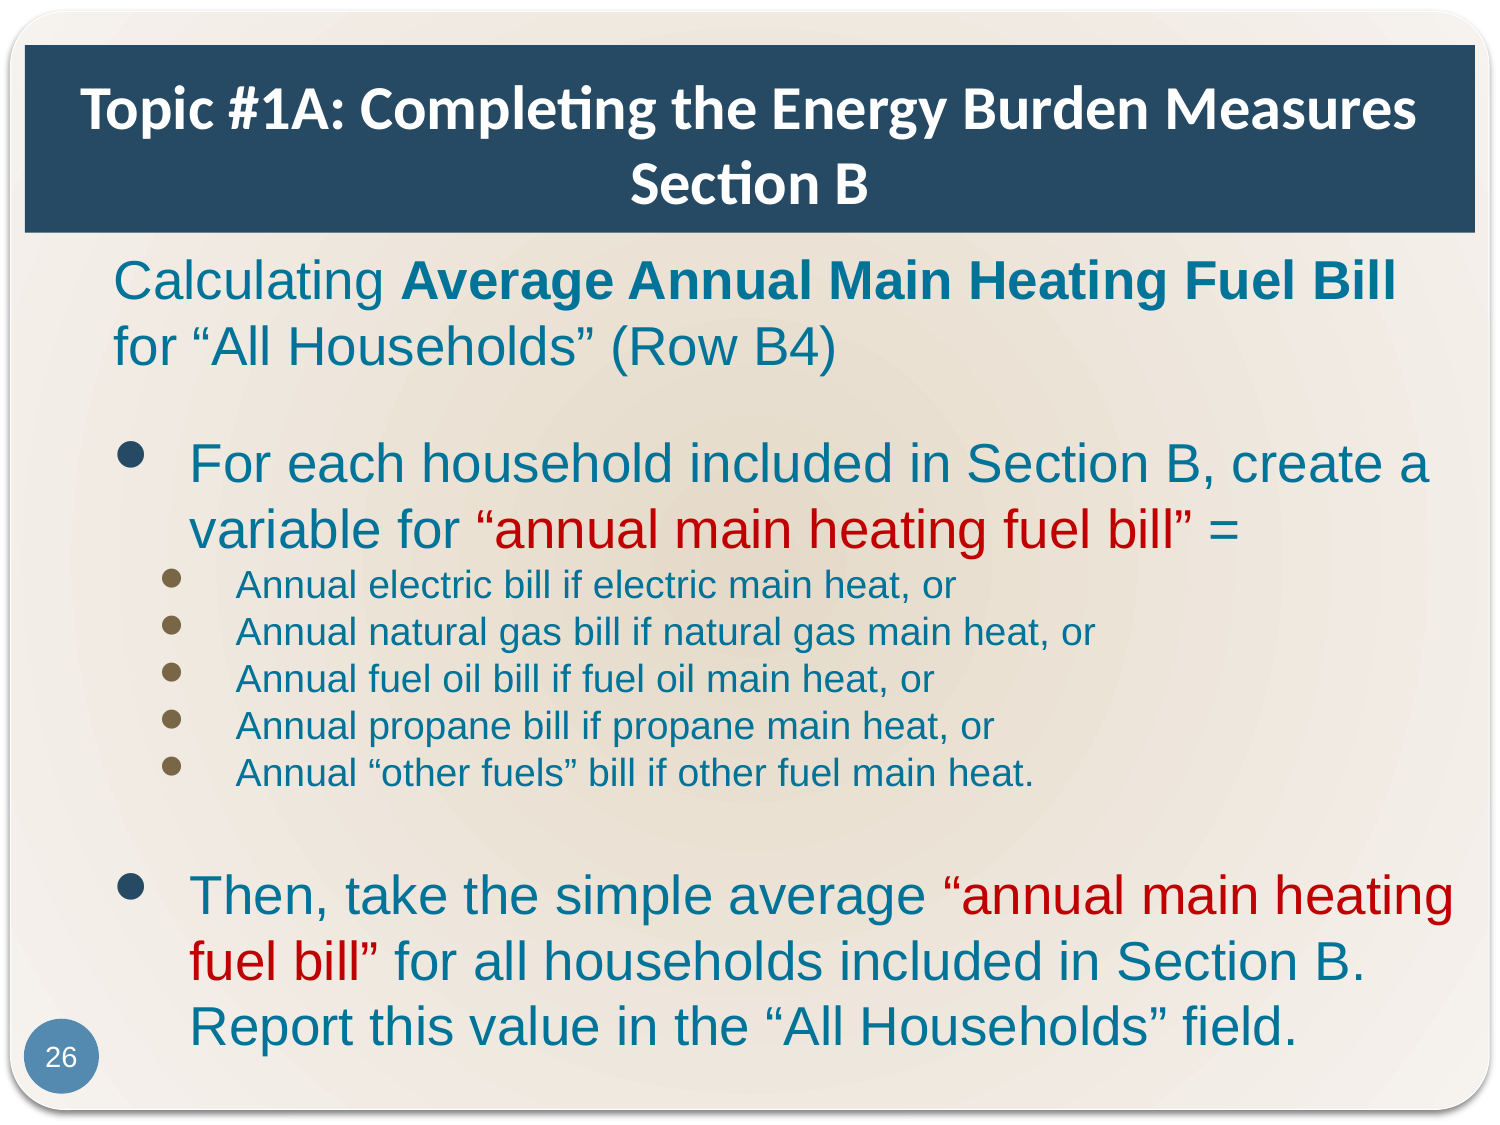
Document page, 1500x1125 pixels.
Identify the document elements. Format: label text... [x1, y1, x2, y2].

list Calculating Average Annual Main Heating Fuel Bill for “All Households” (Row B4) For each household included in Section B, create a variable for “annual main heating fuel bill” = Annual electric bill if electric main heat, or Annual natural gas bill if natural gas main heat, or Annual fuel oil bill if fuel oil main heat, or Annual propane bill if propane main heat, or Annual “other fuels” bill if other fuel main heat. Then, take the simple average “annual main heating fuel bill” for all households included in Section B. Report this value in the “All Households” field. [98, 237, 1475, 1094]
slide_number 26 [23, 1018, 99, 1094]
title Topic #1A: Completing the Energy Burden Measures Section B [24, 45, 1475, 233]
